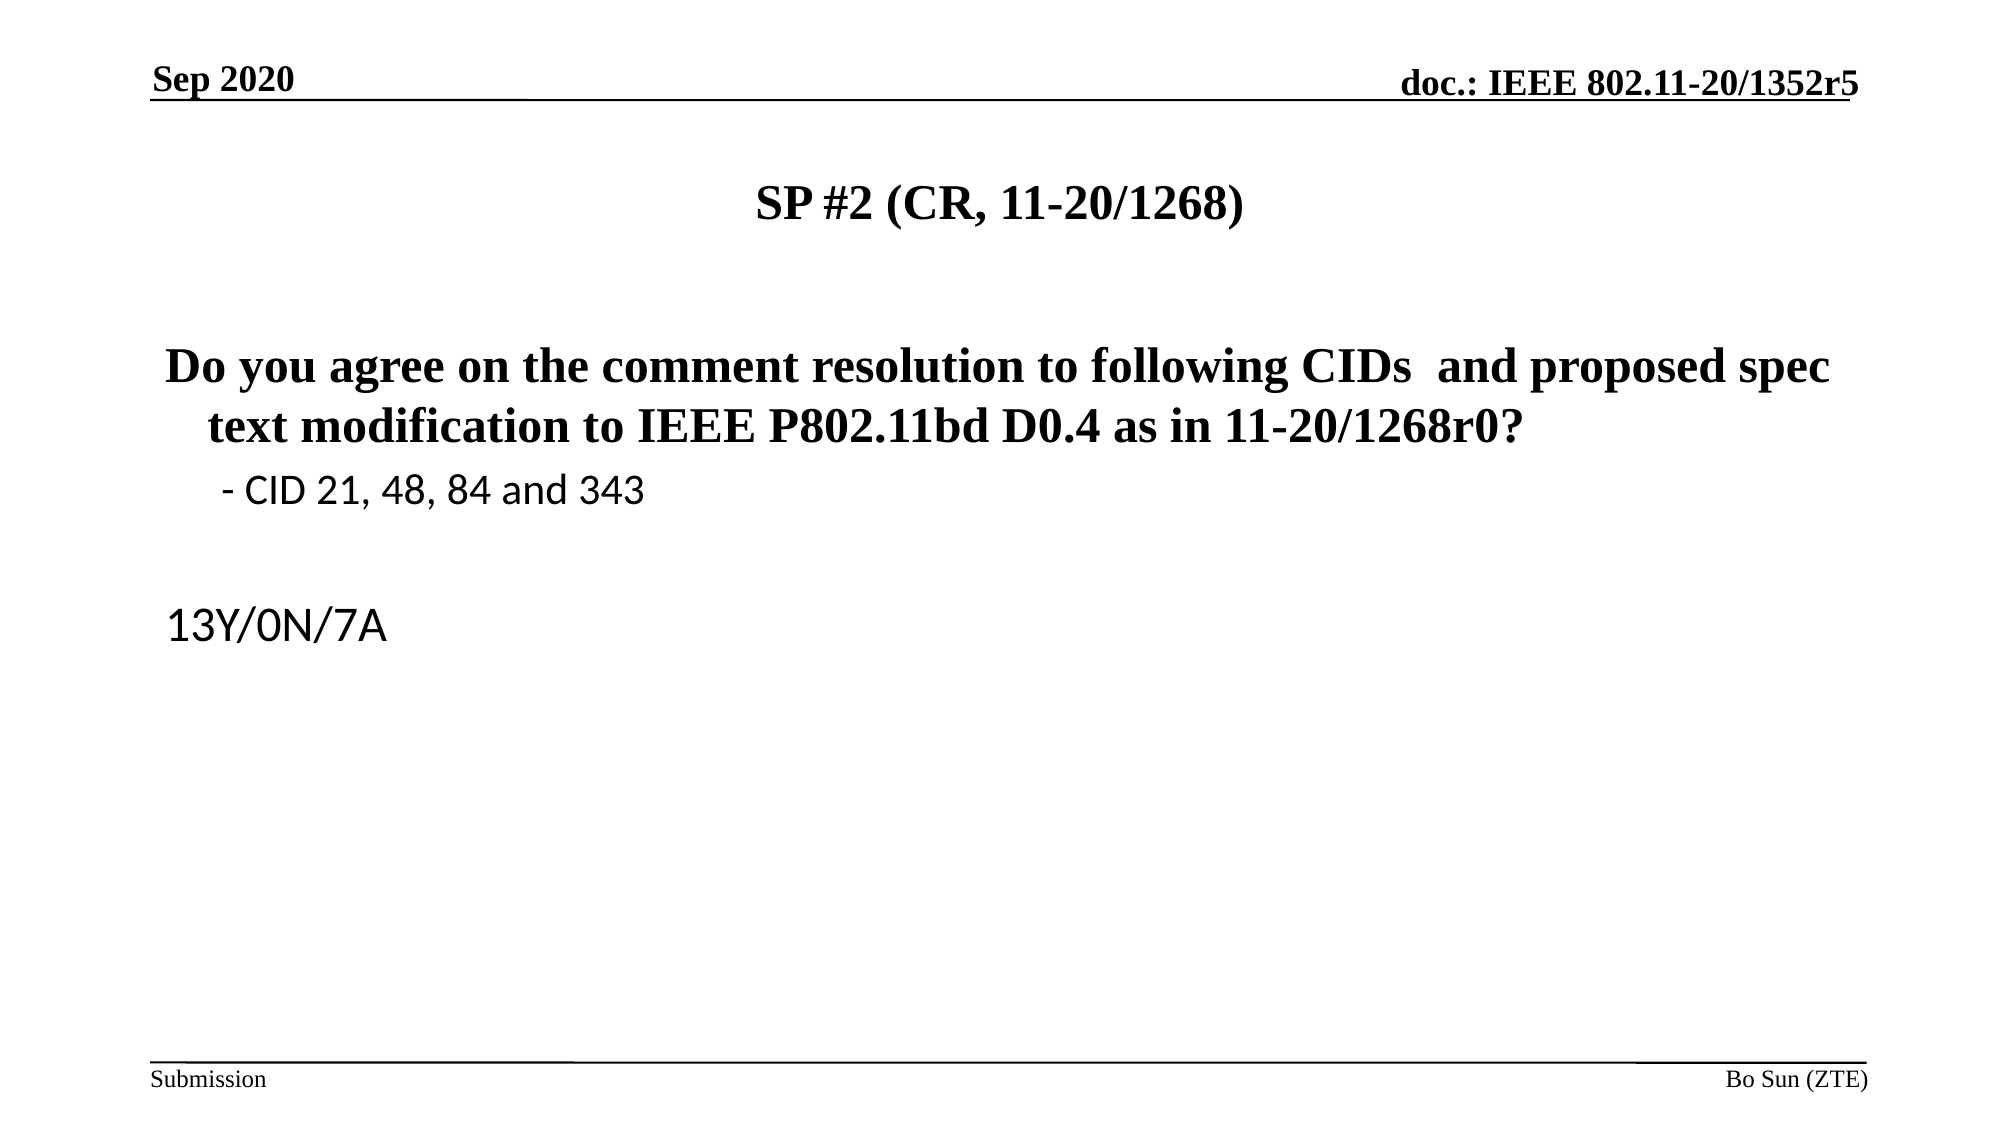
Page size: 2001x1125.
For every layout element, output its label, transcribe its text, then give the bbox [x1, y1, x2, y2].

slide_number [152, 54, 563, 100]
footer Bo Sun (ZTE) [1171, 1061, 1869, 1093]
title SP #2 (CR, 11-20/1268) [149, 112, 1850, 288]
list Do you agree on the comment resolution to following CIDs and proposed spec text modification to IEEE P802.11bd D0.4 as in 11-20/1268r0? - CID 21, 48, 84 and 343 13Y/0N/7A [149, 324, 1850, 1000]
